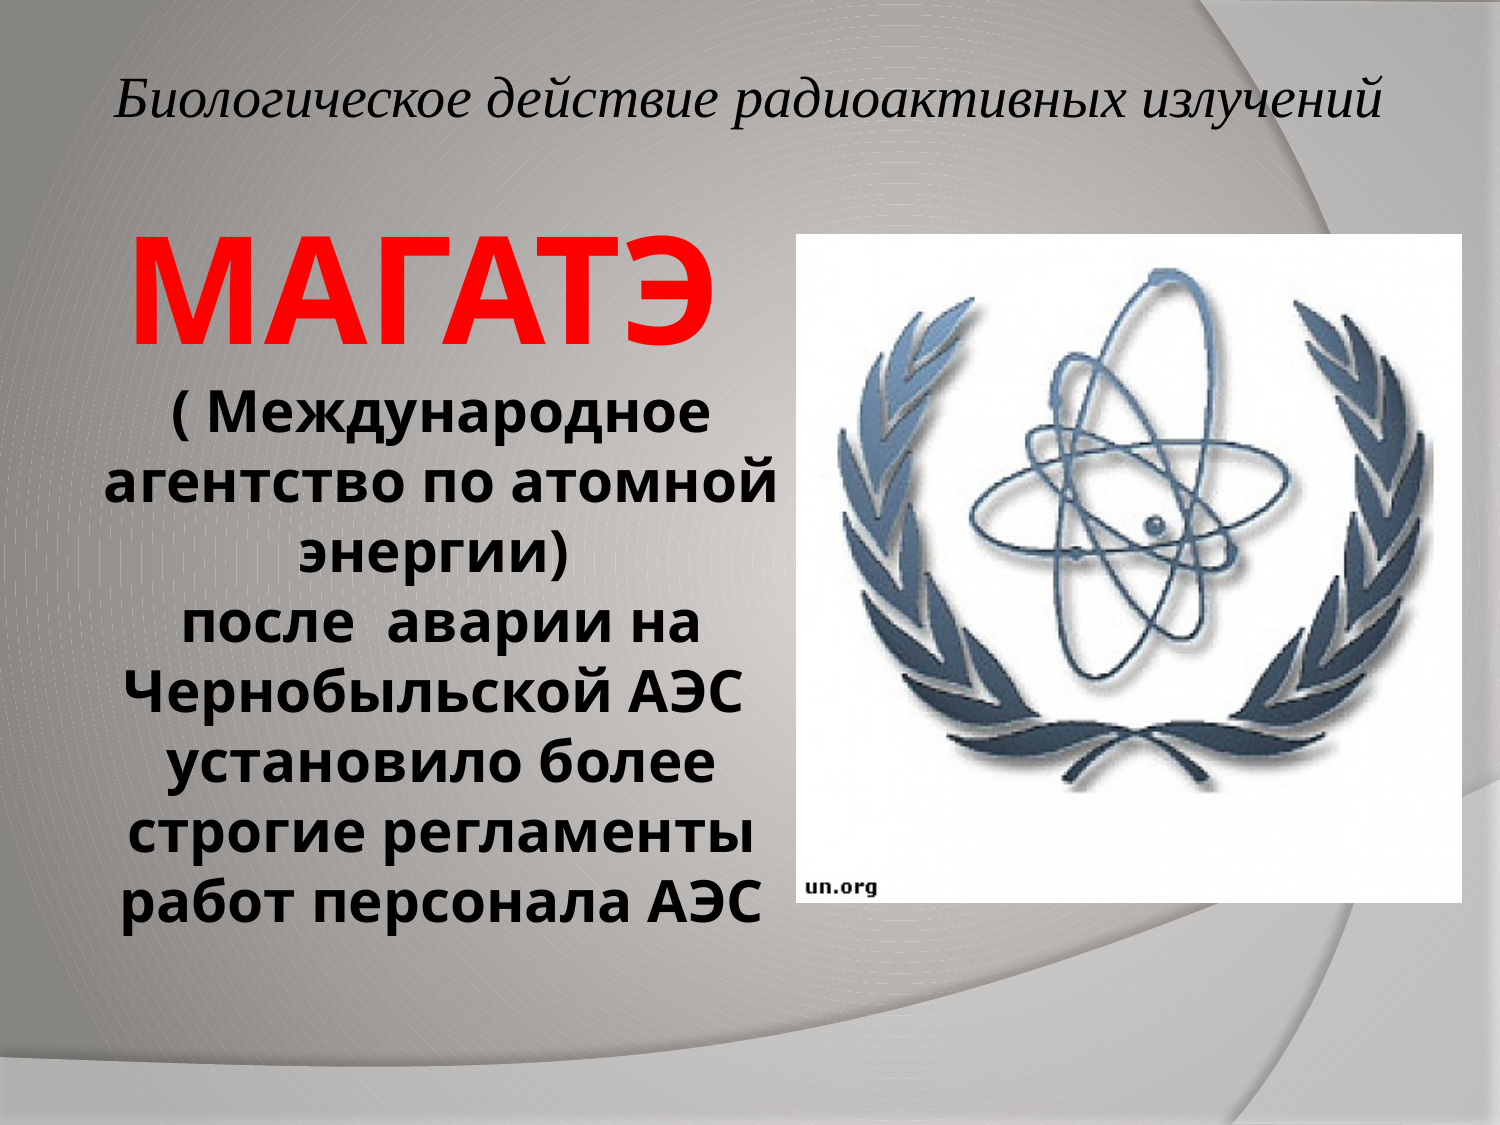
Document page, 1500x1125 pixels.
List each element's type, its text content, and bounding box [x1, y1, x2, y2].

list Биологическое действие радиоактивных излучений [75, 35, 1418, 129]
title МАГАТЭ ( Международное агентство по атомной энергии) после аварии на Чернобыльской АЭС установило более строгие регламенты работ персонала АЭС [75, 194, 809, 1067]
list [796, 234, 1462, 903]
